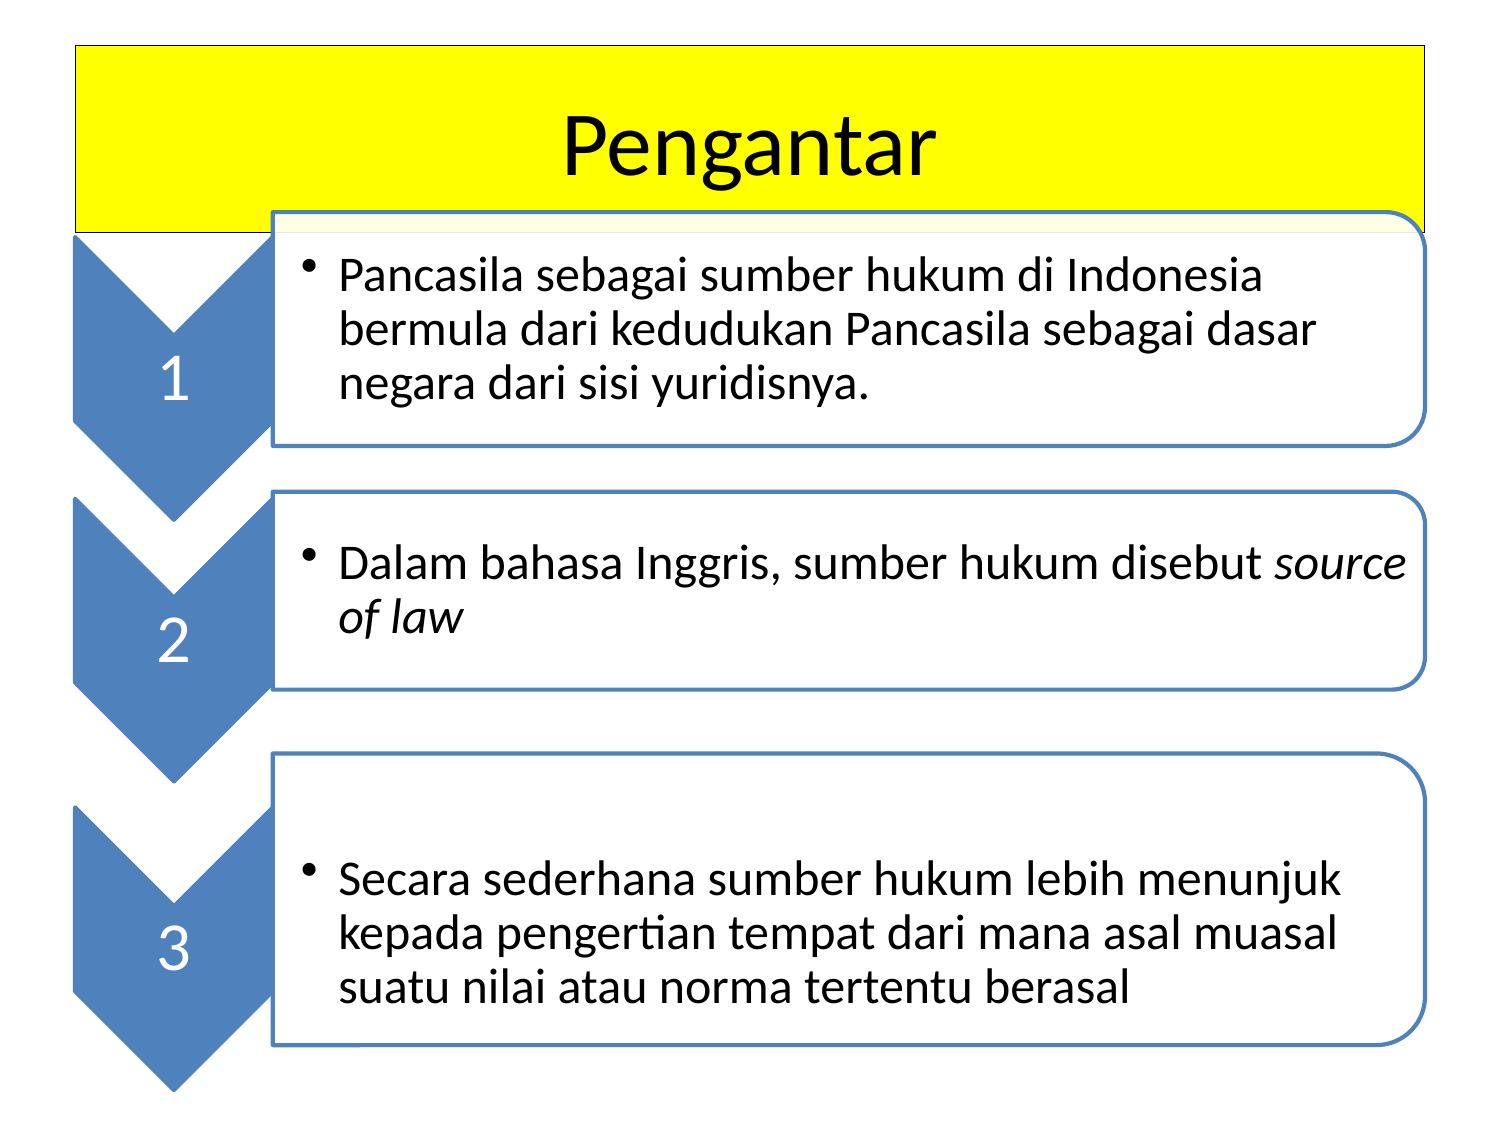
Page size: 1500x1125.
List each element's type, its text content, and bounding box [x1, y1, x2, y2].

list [74, 207, 1426, 1095]
title Pengantar [75, 45, 1425, 207]
